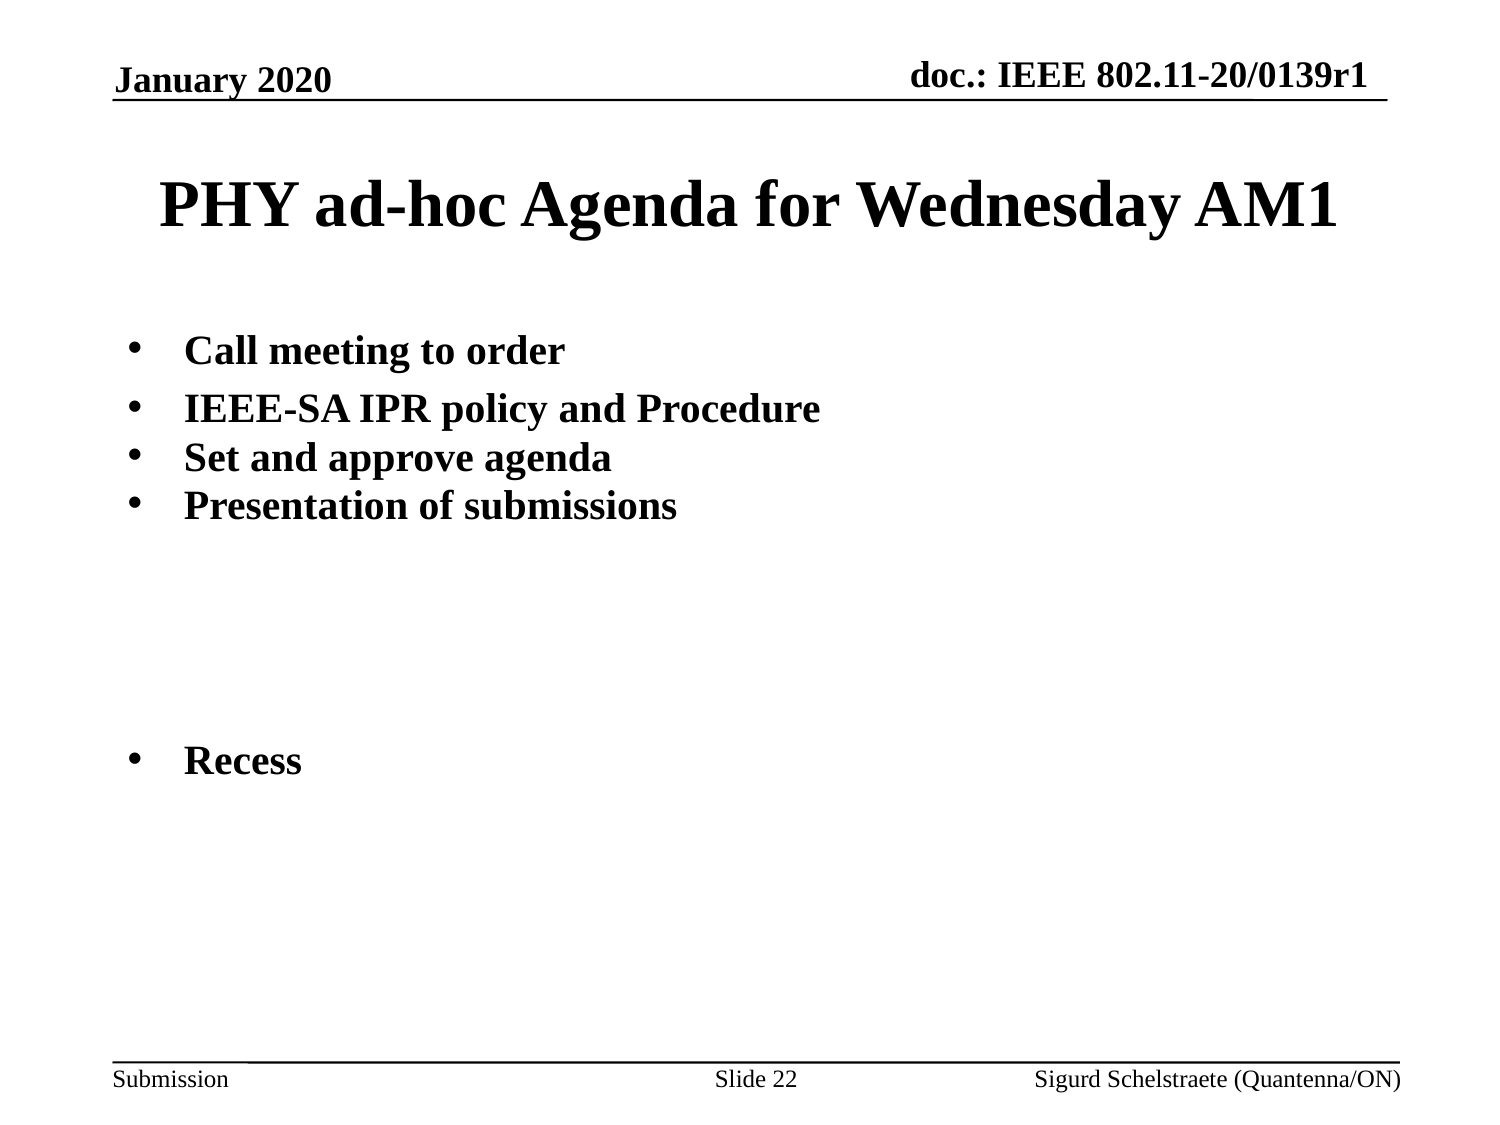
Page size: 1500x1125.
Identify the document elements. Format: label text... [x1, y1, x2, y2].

slide_number Slide 22 [712, 1061, 800, 1093]
list Call meeting to order IEEE-SA IPR policy and Procedure Set and approve agenda Presentation of submissions Recess [112, 324, 1388, 1000]
title PHY ad-hoc Agenda for Wednesday AM1 [112, 112, 1388, 288]
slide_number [114, 54, 335, 101]
footer Sigurd Schelstraete (Quantenna/ON) [1028, 1061, 1402, 1093]
